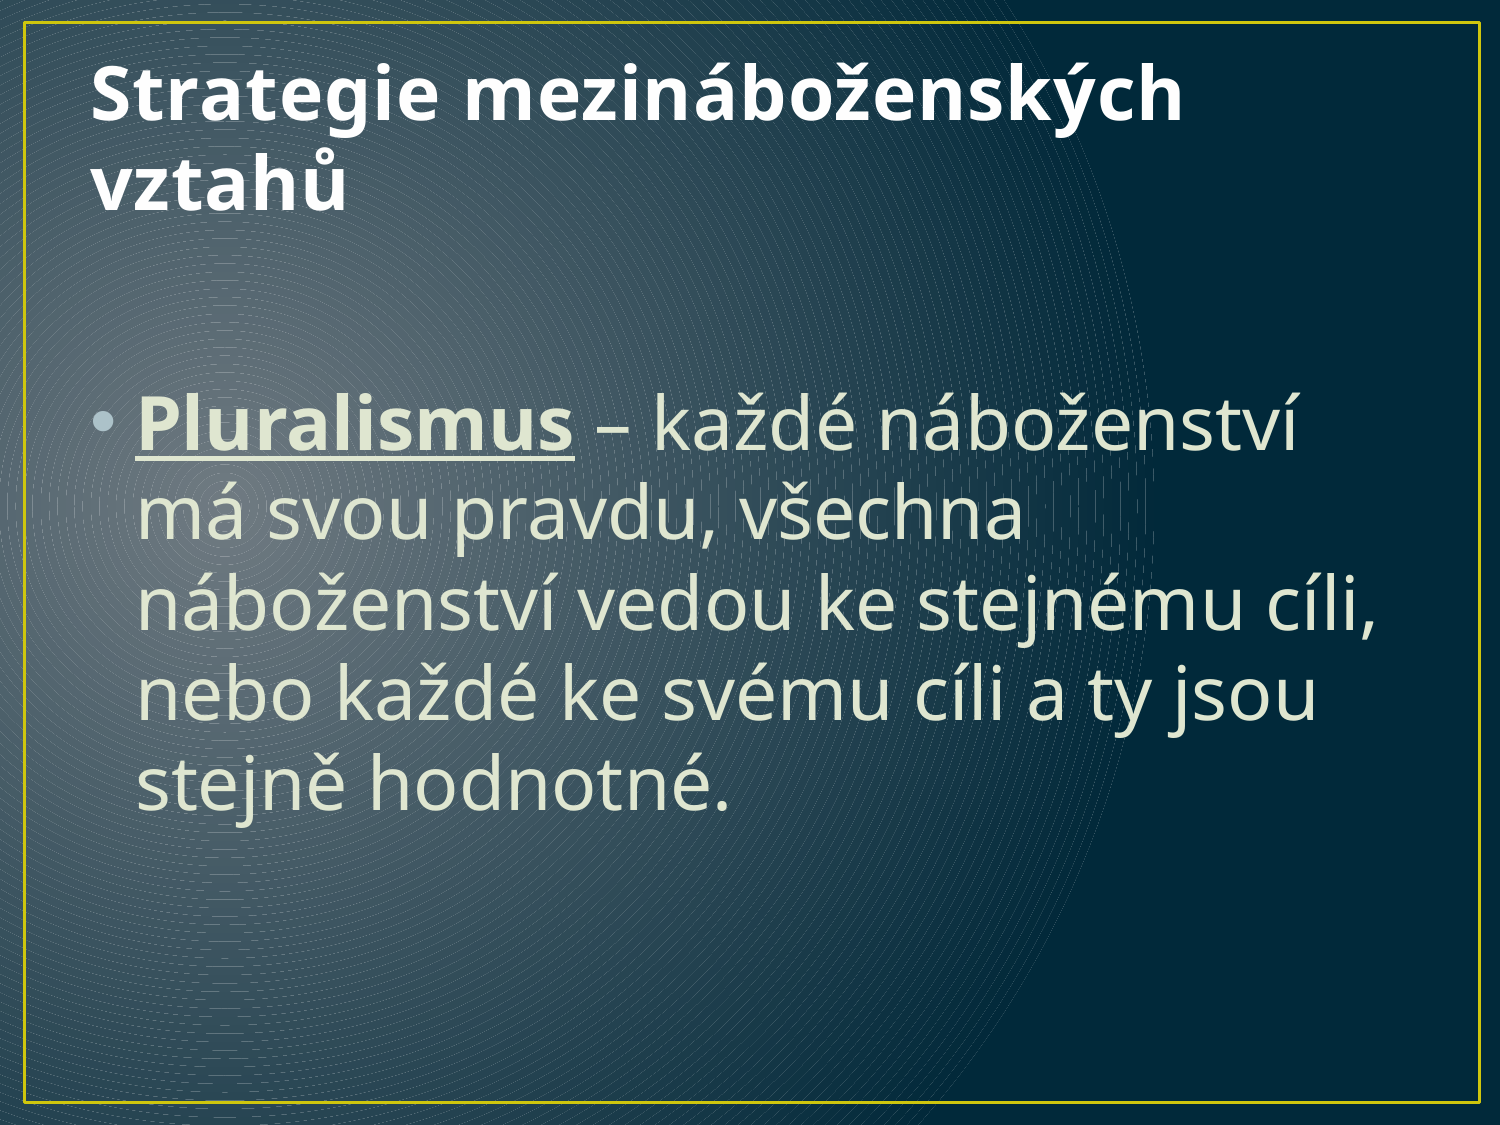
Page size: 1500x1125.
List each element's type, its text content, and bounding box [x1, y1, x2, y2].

list Pluralismus – každé náboženství má svou pravdu, všechna náboženství vedou ke stejnému cíli, nebo každé ke svému cíli a ty jsou stejně hodnotné. [75, 262, 1425, 1005]
title Strategie mezináboženských vztahů [75, 45, 1425, 233]
